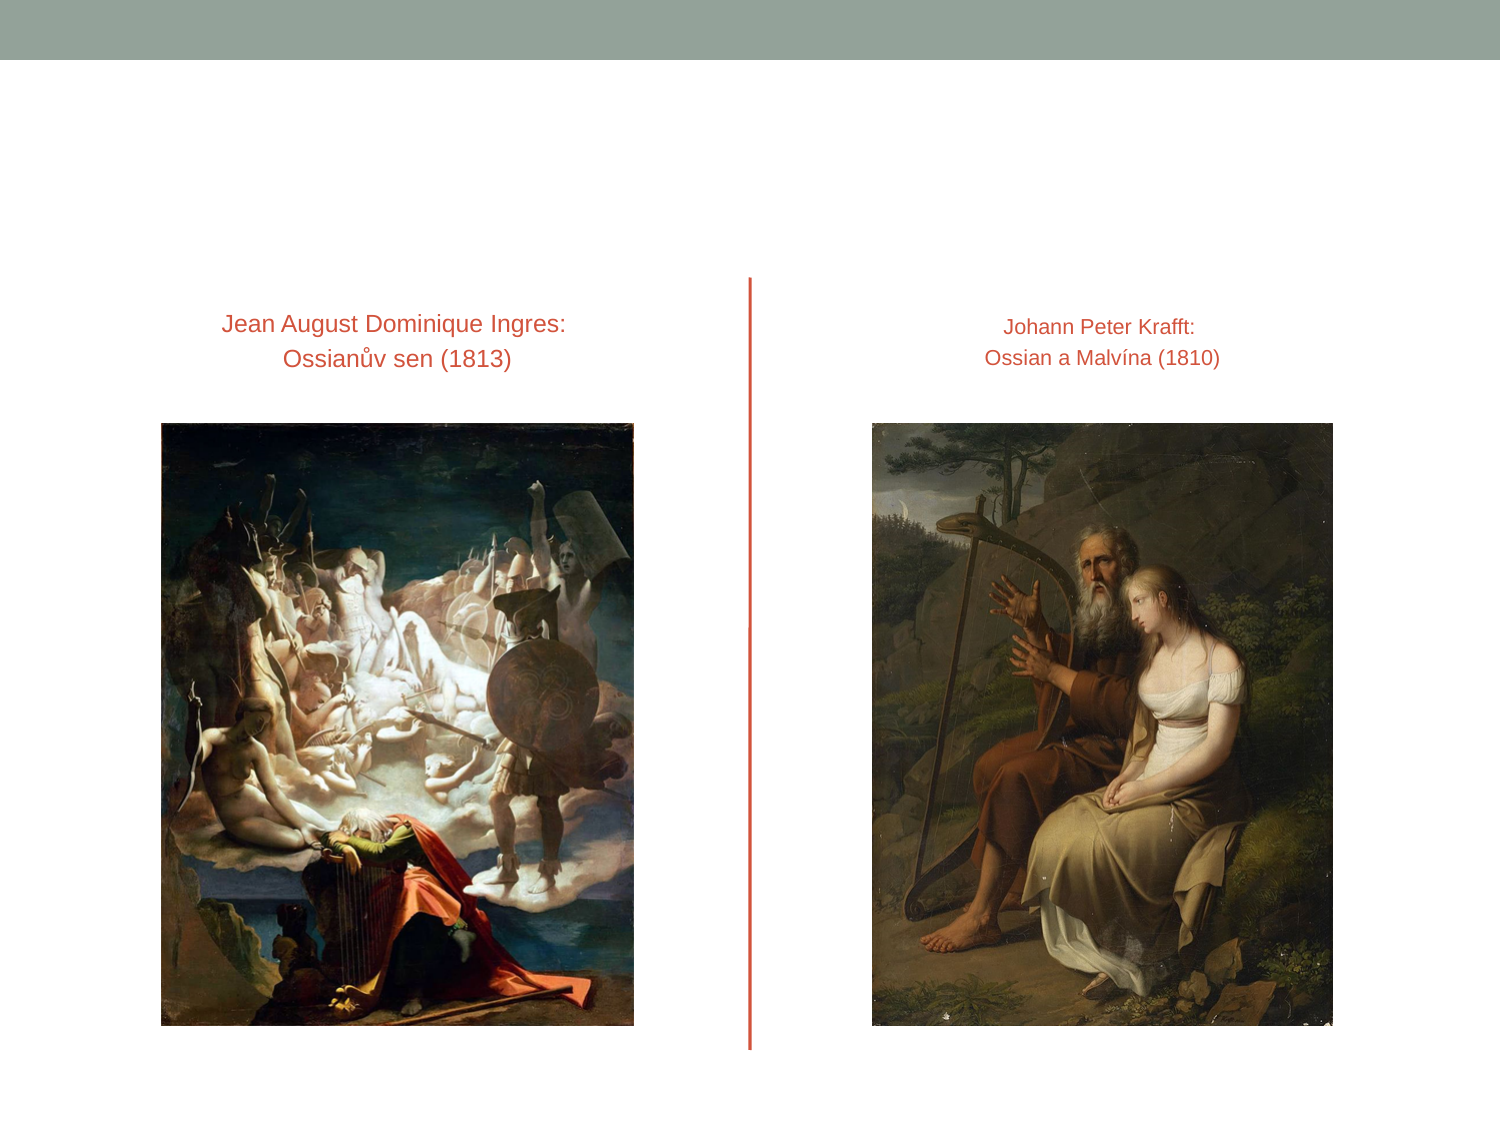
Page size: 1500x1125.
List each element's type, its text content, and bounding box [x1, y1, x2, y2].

list Jean August Dominique Ingres: Ossianův sen (1813) [75, 275, 720, 380]
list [161, 422, 634, 1026]
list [871, 422, 1334, 1026]
list Johann Peter Krafft: Ossian a Malvína (1810) [780, 275, 1425, 380]
